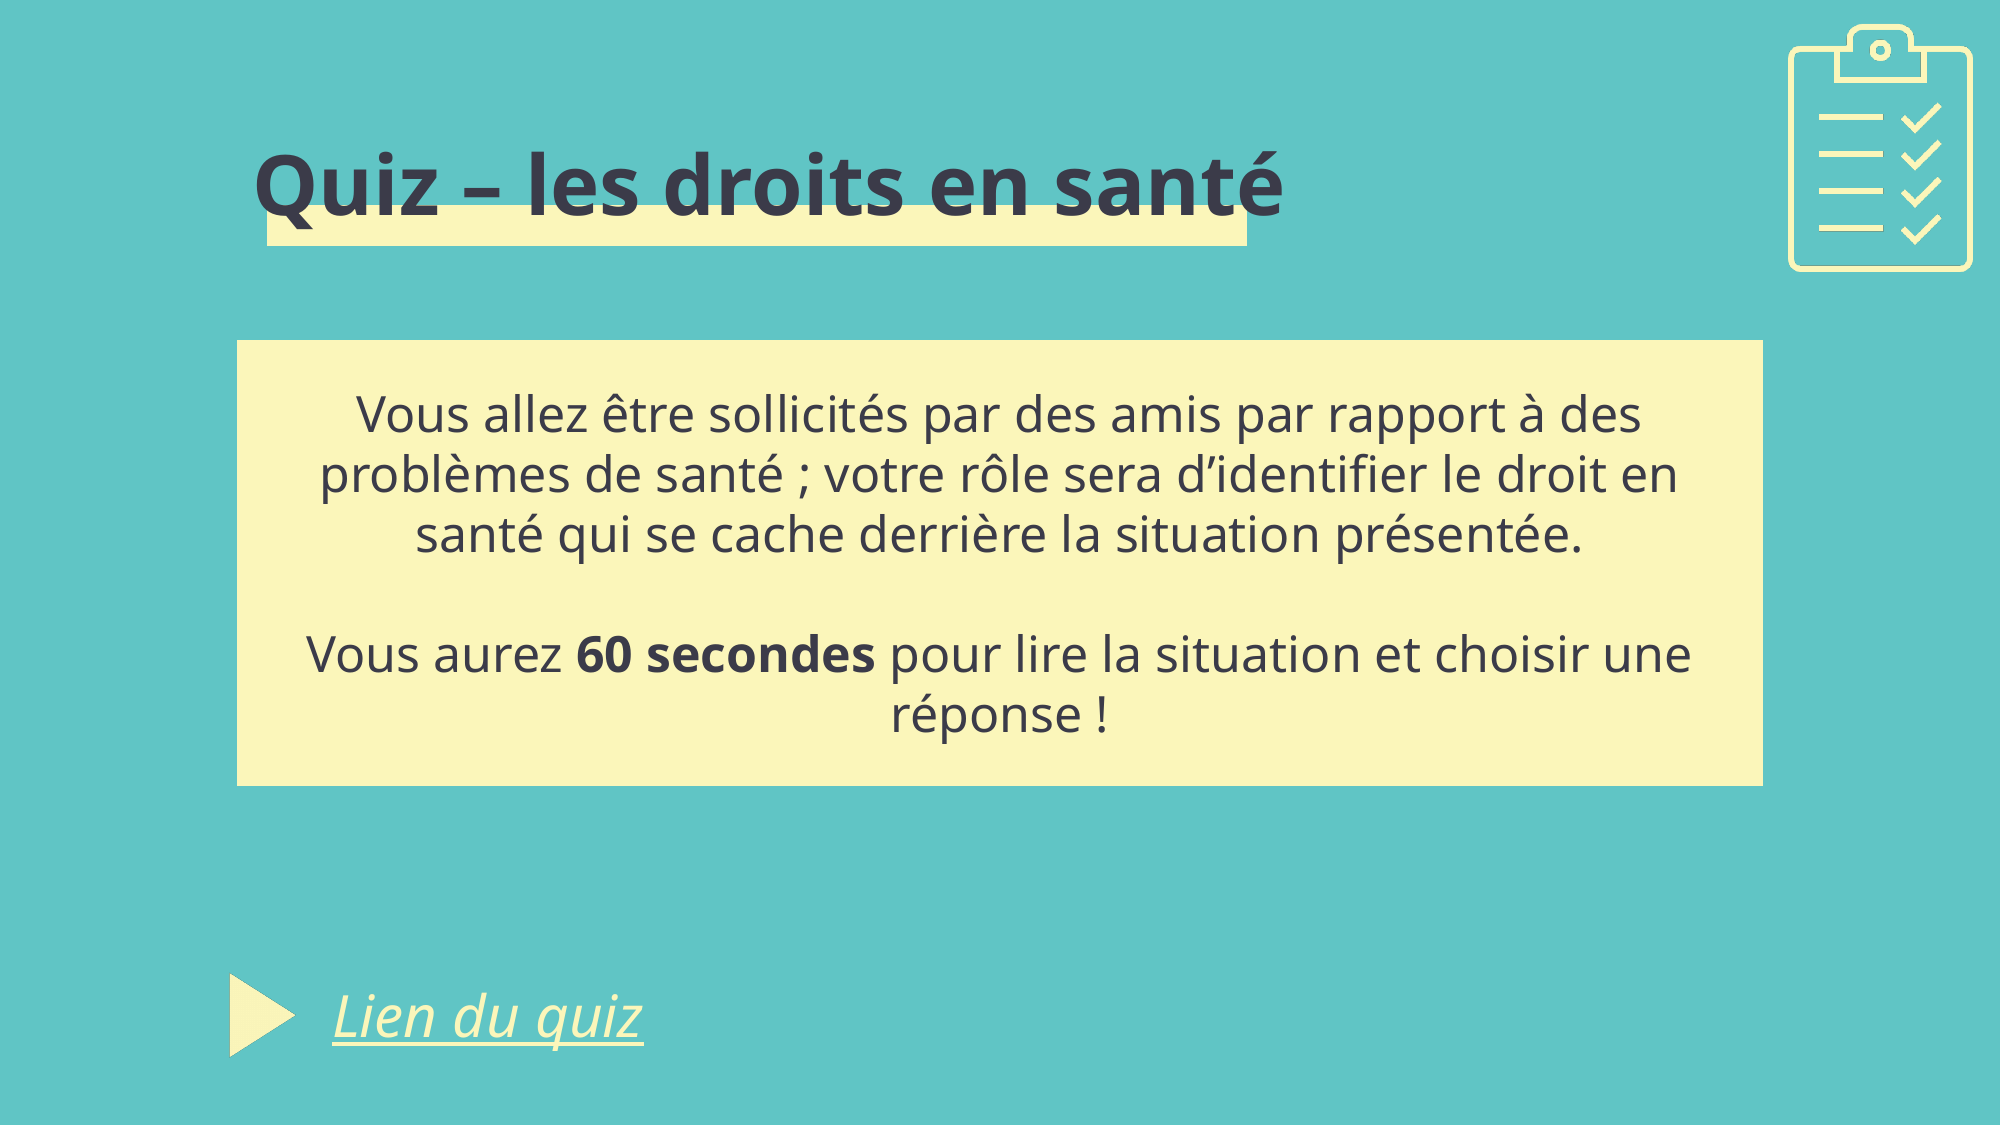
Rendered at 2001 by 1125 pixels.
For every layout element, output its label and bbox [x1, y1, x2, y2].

picture [1731, 0, 2000, 296]
text_box [237, 124, 1762, 785]
text_box [207, 959, 1496, 1070]
